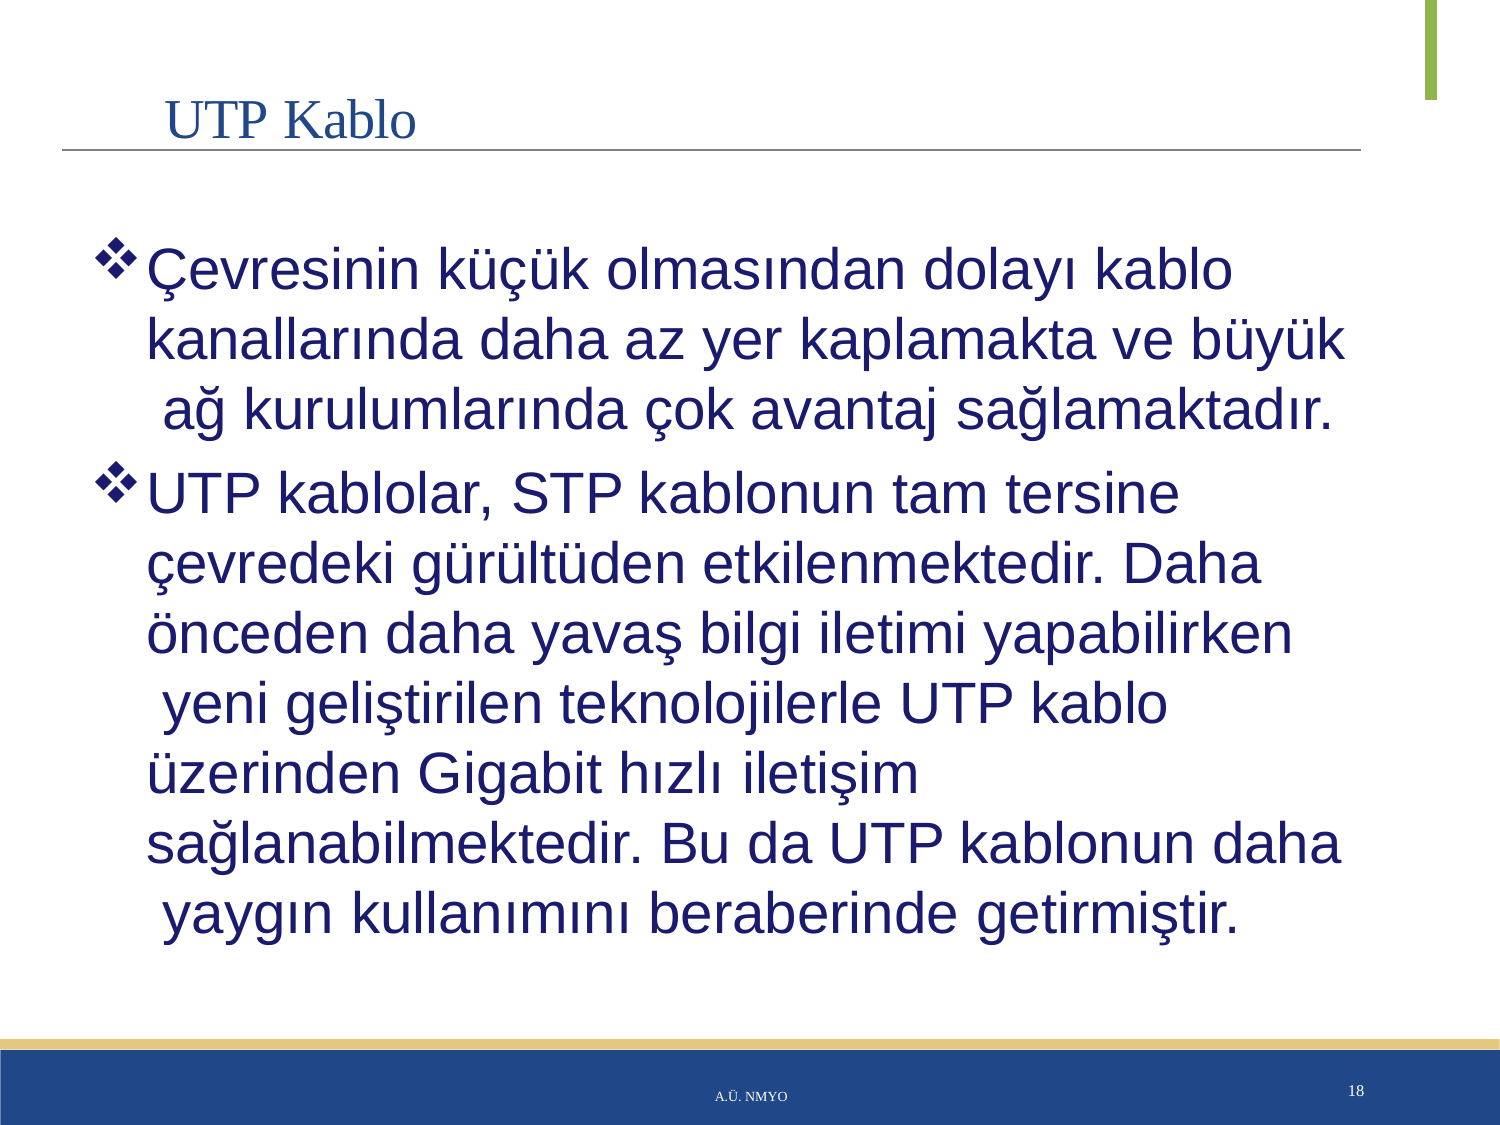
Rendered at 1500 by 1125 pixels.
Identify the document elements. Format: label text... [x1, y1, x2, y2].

text_box Çevresinin küçük olmasından dolayı kablo kanallarında daha az yer kaplamakta ve büyük ağ kurulumlarında çok avantaj sağlamaktadır. UTP kablolar, STP kablonun tam tersine çevredeki gürültüden etkilenmektedir. Daha önceden daha yavaş bilgi iletimi yapabilirken yeni geliştirilen teknolojilerle UTP kablo üzerinden Gigabit hızlı iletişim sağlanabilmektedir. Bu da UTP kablonun daha yaygın kullanımını beraberinde getirmiştir. [87, 228, 1354, 945]
slide_number 18 [1218, 1059, 1380, 1120]
footer A.Ü. NMYO [453, 1059, 1047, 1120]
title UTP Kablo [62, 0, 1438, 150]
